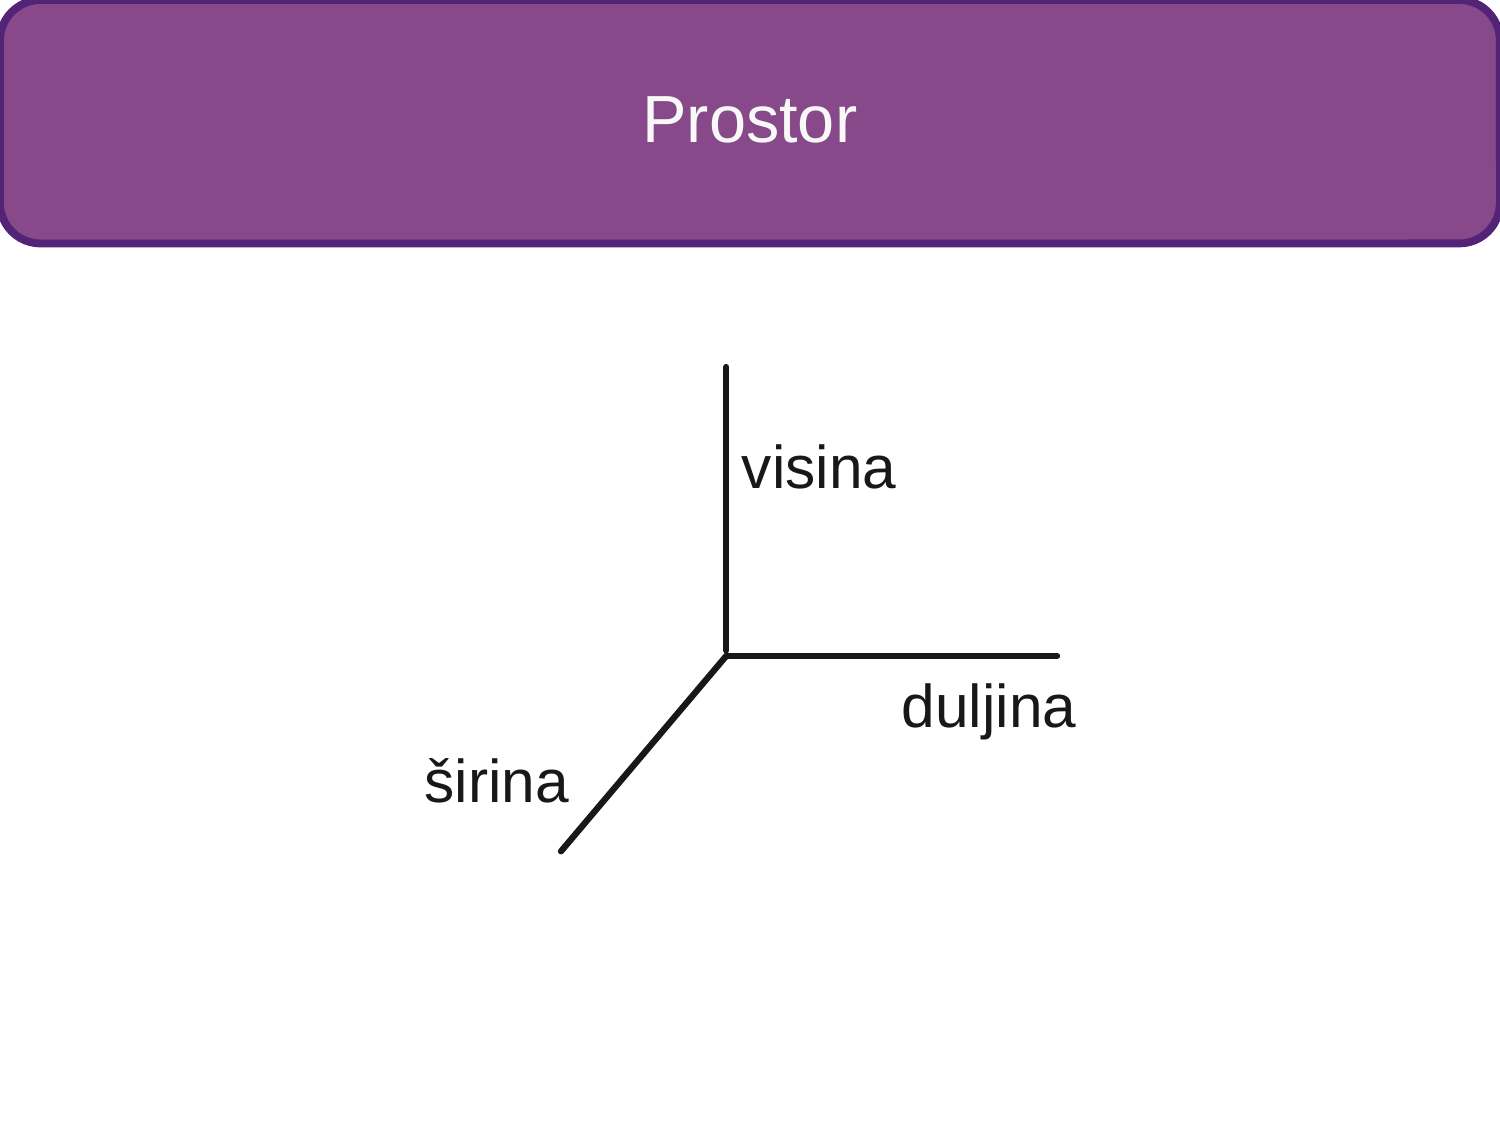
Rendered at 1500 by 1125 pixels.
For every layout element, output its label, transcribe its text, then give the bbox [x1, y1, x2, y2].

title Prostor [0, 0, 1500, 233]
text_box širina [409, 734, 555, 822]
text_box visina [730, 420, 912, 508]
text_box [560, 655, 727, 852]
text_box duljina [886, 659, 1092, 747]
